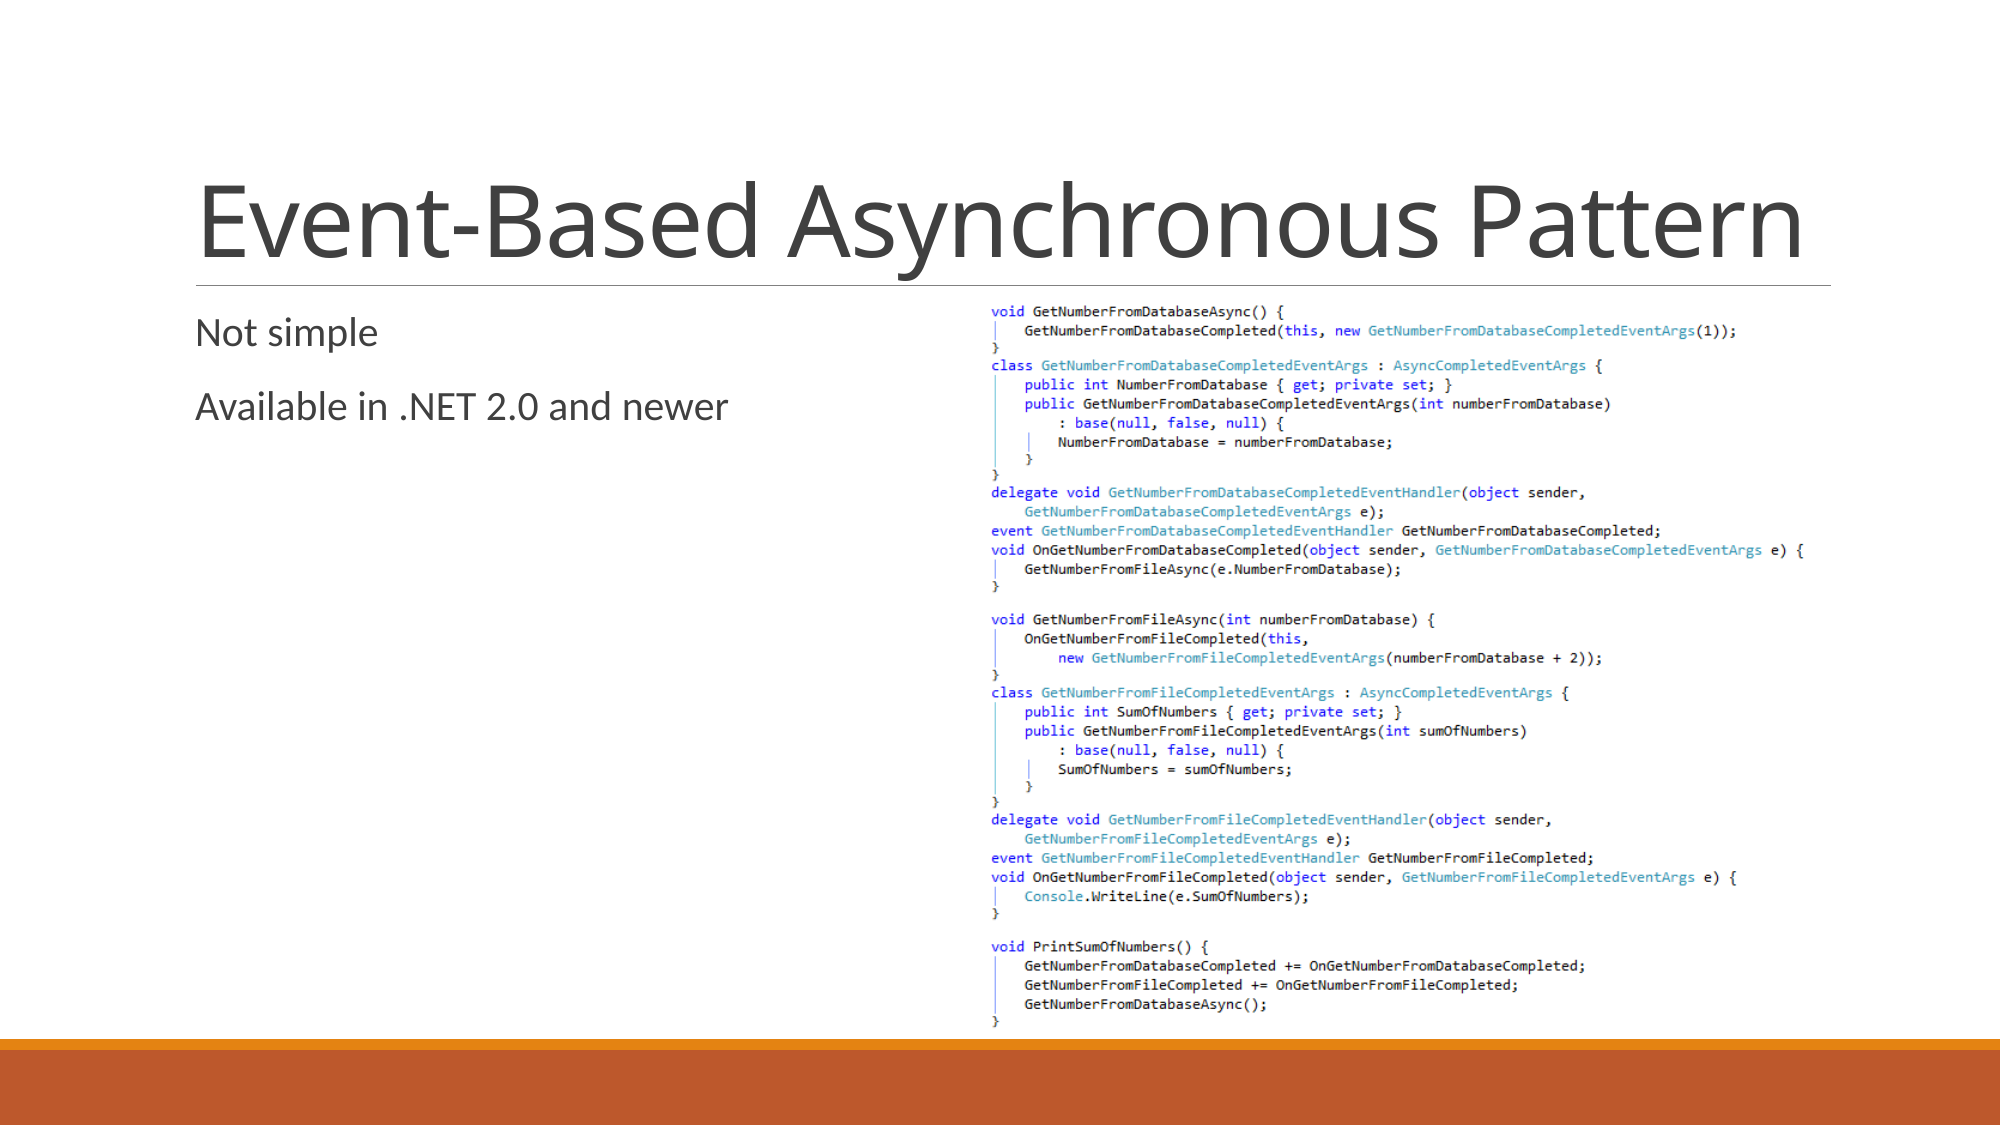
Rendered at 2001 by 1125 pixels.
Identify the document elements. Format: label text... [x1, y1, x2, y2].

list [989, 302, 1808, 1034]
title Event-Based Asynchronous Pattern [180, 47, 1830, 285]
list Not simple Available in .NET 2.0 and newer [180, 302, 988, 963]
